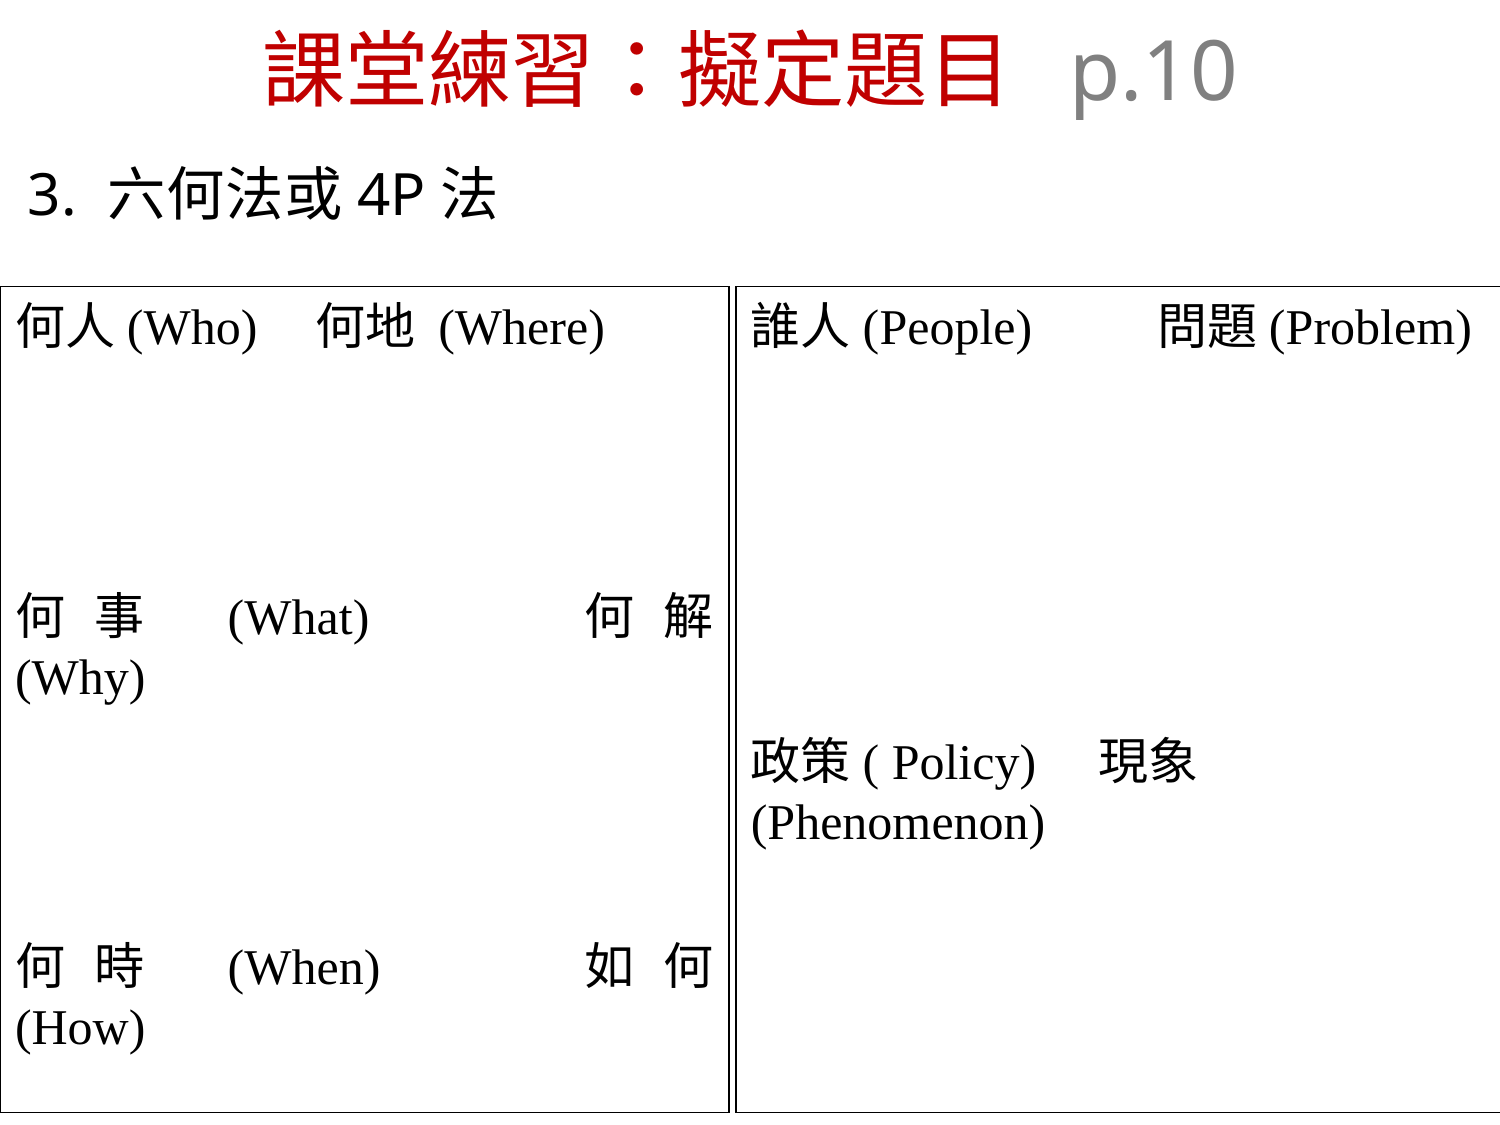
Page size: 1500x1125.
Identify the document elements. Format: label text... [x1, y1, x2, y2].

list 3. 六何法或4P法 [12, 149, 1500, 1113]
text_box 何人(Who) 何地 (Where) 何事 (What) 何解 (Why) 何時 (When) 如何 (How) [0, 286, 729, 1113]
text_box 誰人(People) 問題(Problem) 政策( Policy) 現象(Phenomenon) [735, 286, 1500, 1113]
title 課堂練習：擬定題目 p.10 [0, 12, 1500, 125]
